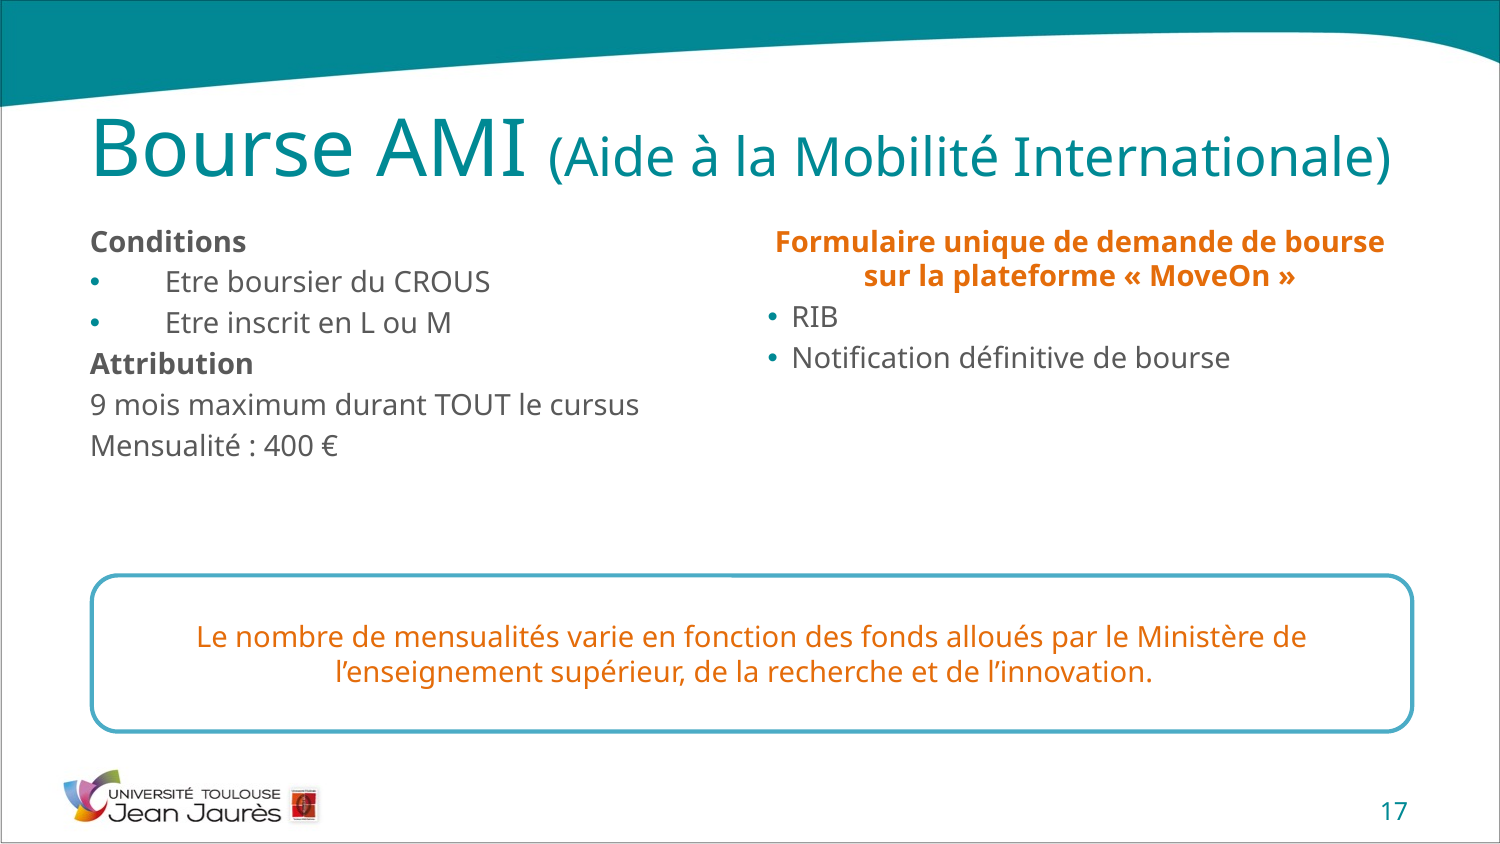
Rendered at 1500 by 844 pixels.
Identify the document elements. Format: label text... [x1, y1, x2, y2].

text_box Le nombre de mensualités varie en fonction des fonds alloués par le Ministère de l’enseignement supérieur, de la recherche et de l’innovation. [89, 573, 1415, 734]
list Conditions Etre boursier du CROUS Etre inscrit en L ou M Attribution 9 mois maximum durant TOUT le cursus Mensualité : 400 € [75, 215, 736, 756]
title Bourse AMI (Aide à la Mobilité Internationale) [75, 89, 1425, 202]
list Formulaire unique de demande de bourse sur la plateforme « MoveOn » RIB Notification définitive de bourse [735, 215, 1426, 519]
picture [0, 0, 1500, 844]
